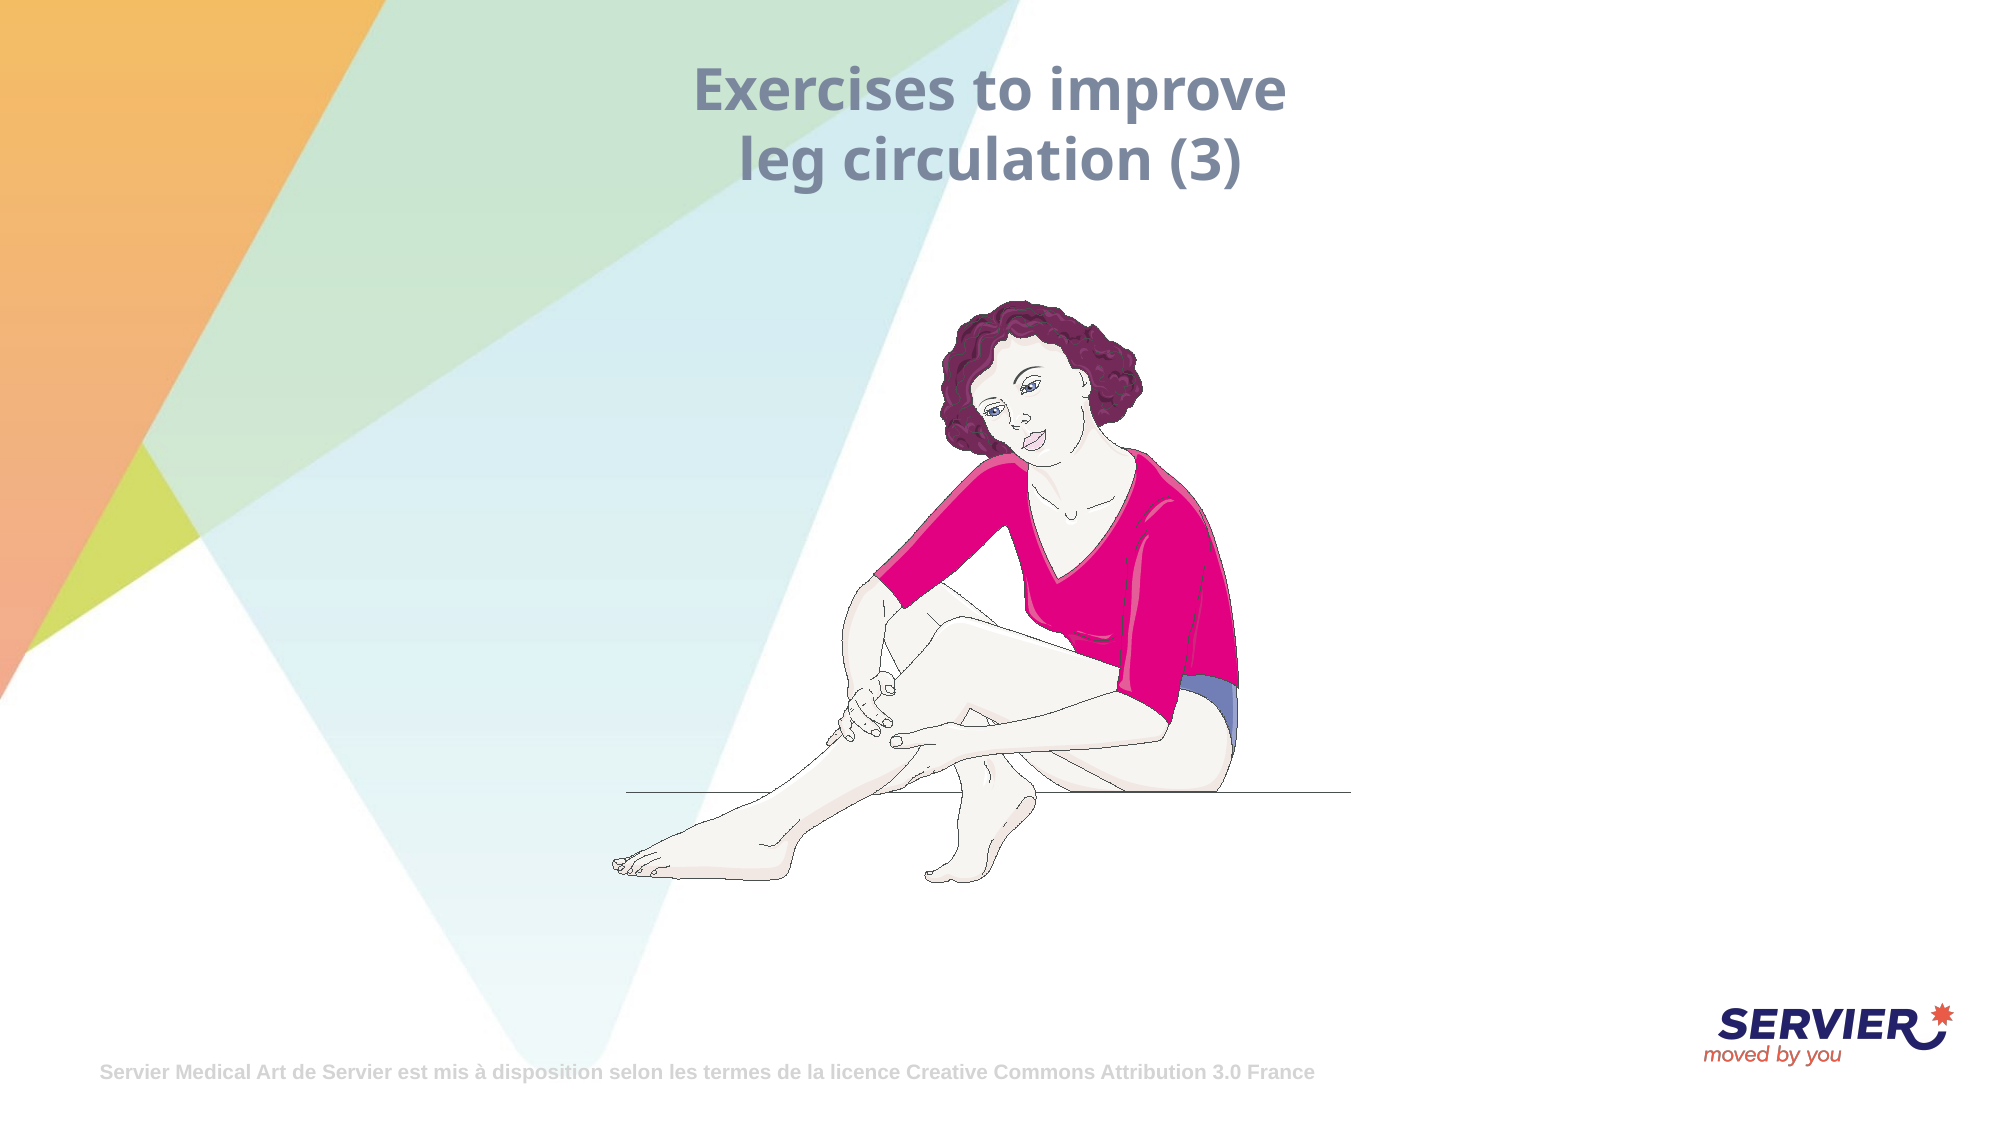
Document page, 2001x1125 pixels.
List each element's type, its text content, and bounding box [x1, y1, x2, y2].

picture [0, 0, 2001, 1125]
title Exercises to improve leg circulation (3) [54, 12, 1926, 232]
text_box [612, 299, 1351, 884]
